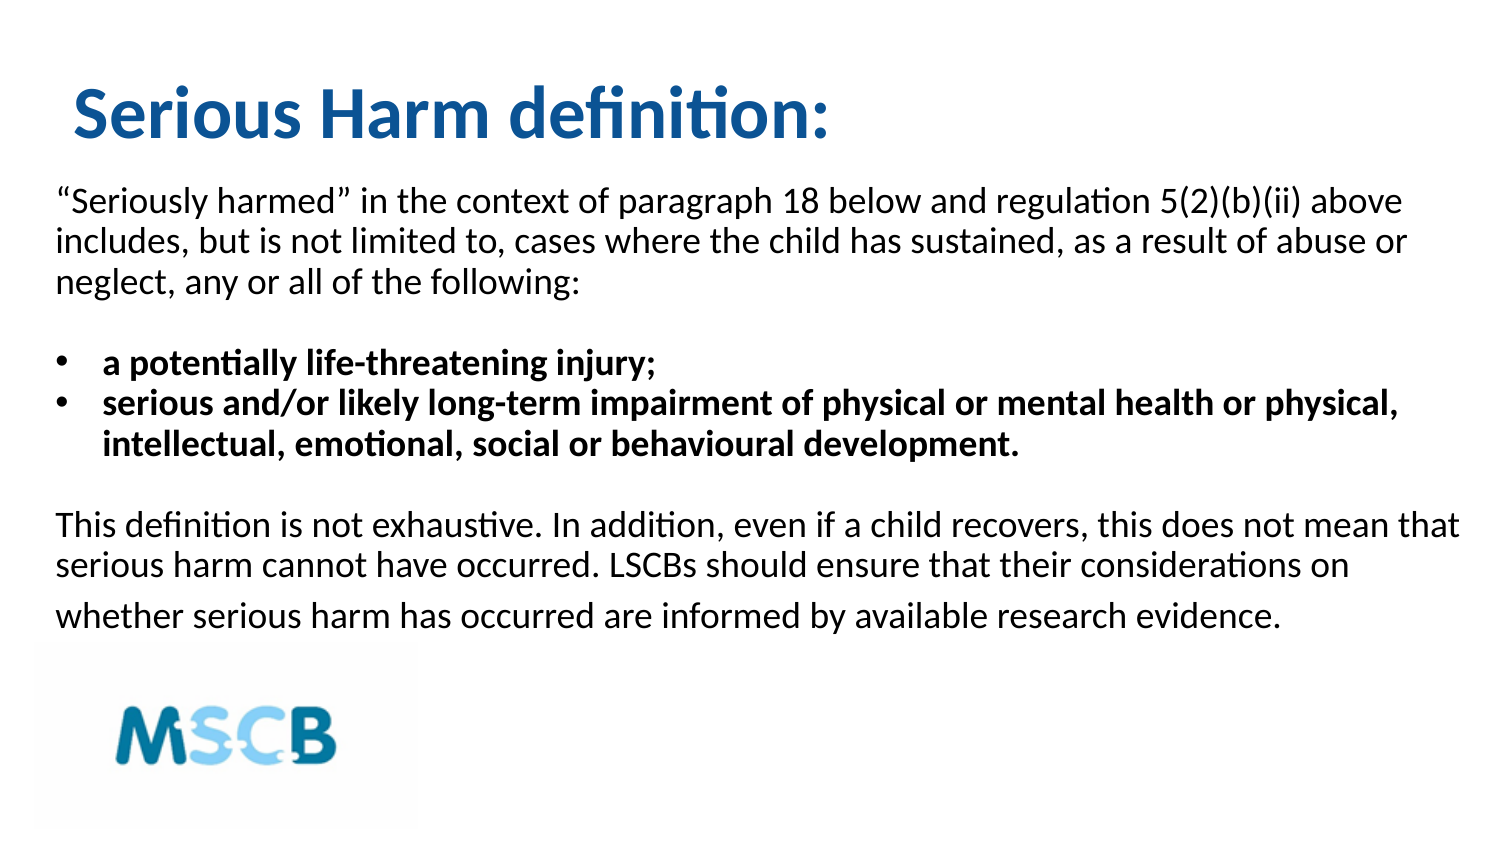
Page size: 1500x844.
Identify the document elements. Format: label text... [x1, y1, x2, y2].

title Serious Harm definition: [58, 44, 1437, 173]
picture [33, 642, 418, 830]
list “Seriously harmed” in the context of paragraph 18 below and regulation 5(2)(b)(ii) above includes, but is not limited to, cases where the child has sustained, as a result of abuse or neglect, any or all of the following: a potentially life-threatening injury; serious and/or likely long-term impairment of physical or mental health or physical, intellectual, emotional, social or behavioural development. This definition is not exhaustive. In addition, even if a child recovers, this does not mean that serious harm cannot have occurred. LSCBs should ensure that their considerations on whether serious harm has occurred are informed by available research evidence. [40, 173, 1482, 788]
